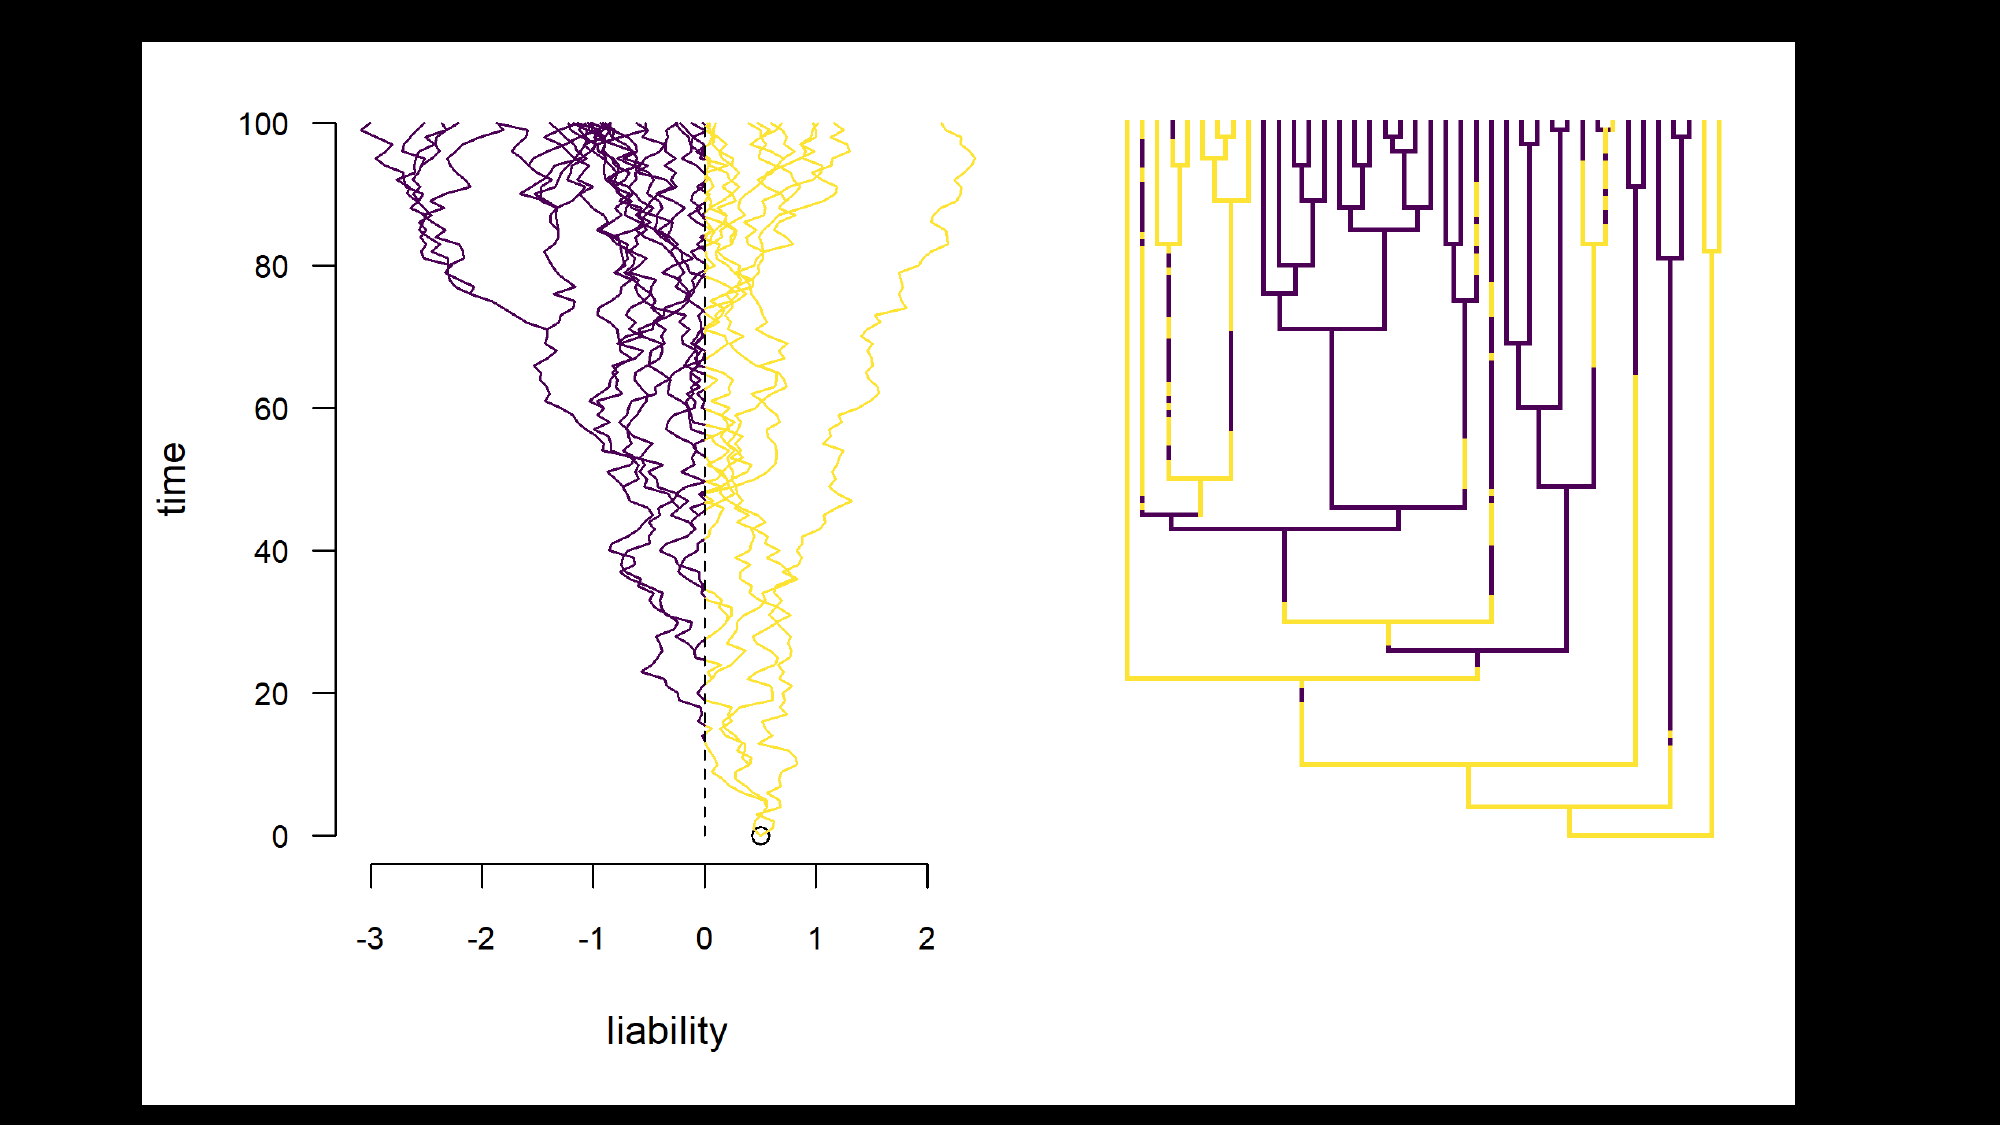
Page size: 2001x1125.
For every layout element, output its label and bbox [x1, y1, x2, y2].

list [142, 42, 1795, 1105]
